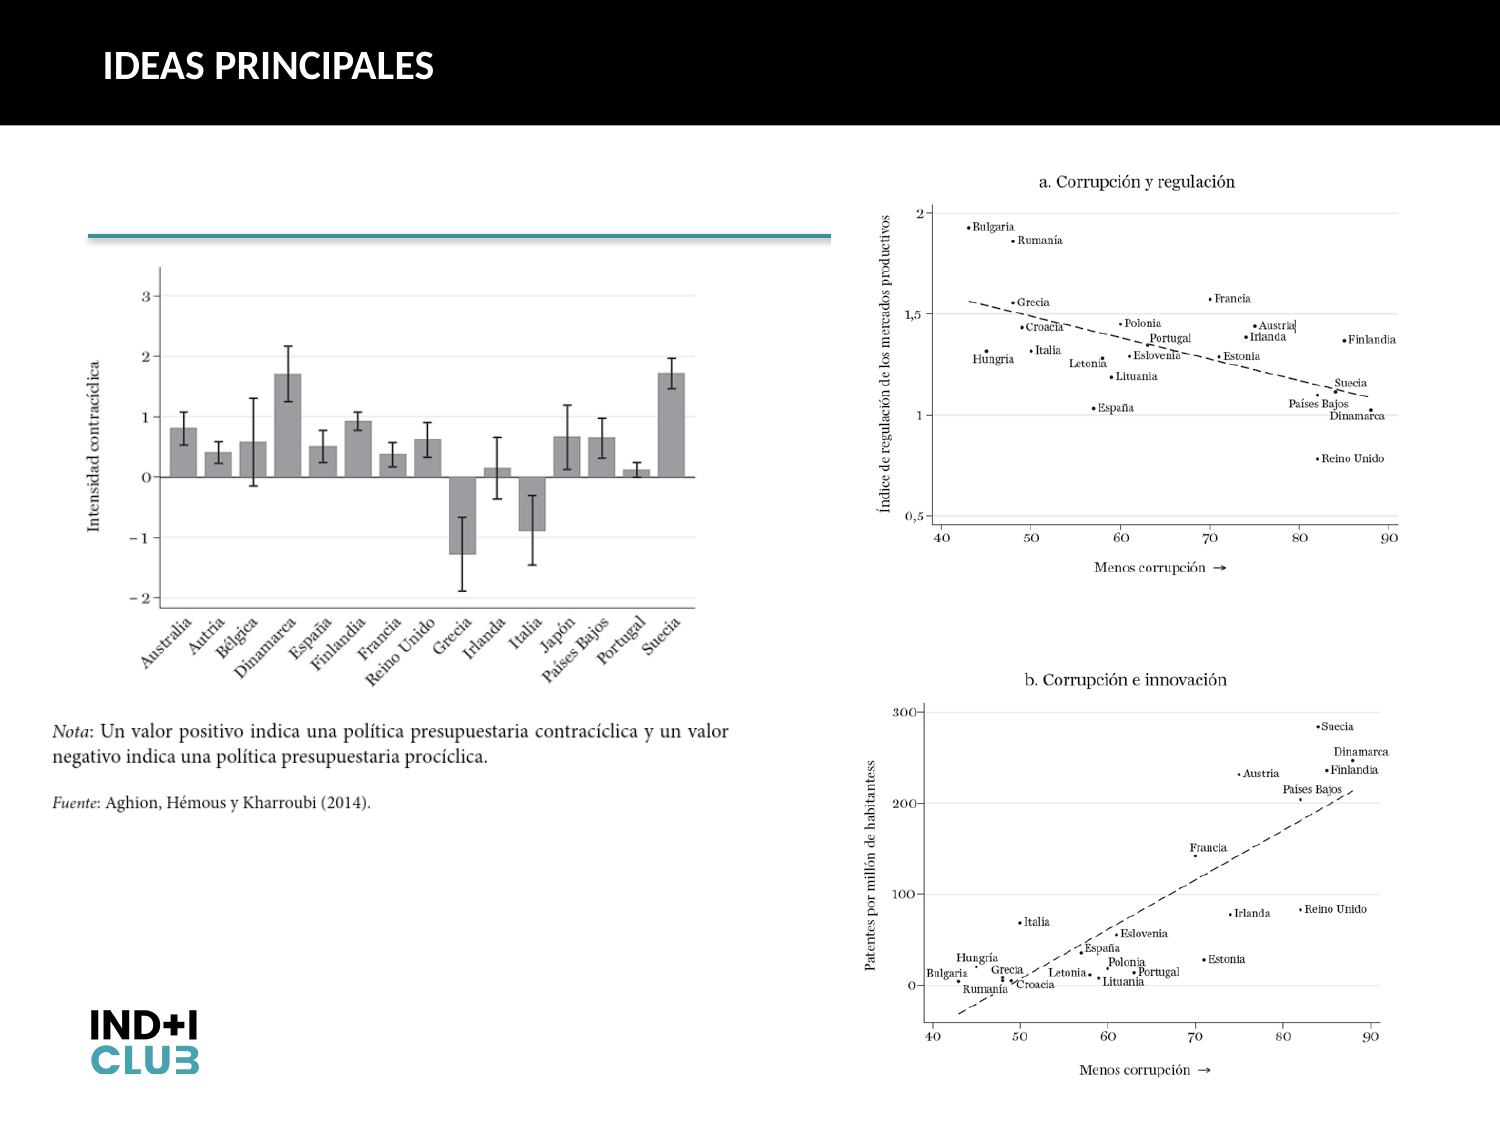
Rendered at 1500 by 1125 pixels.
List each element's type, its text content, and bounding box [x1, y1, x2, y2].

text_box [64, 260, 1415, 939]
picture [31, 264, 749, 824]
picture [830, 168, 1449, 592]
title IDEAS PRINCIPALES [0, 0, 1500, 126]
picture [88, 1004, 202, 1075]
picture [814, 664, 1432, 1097]
